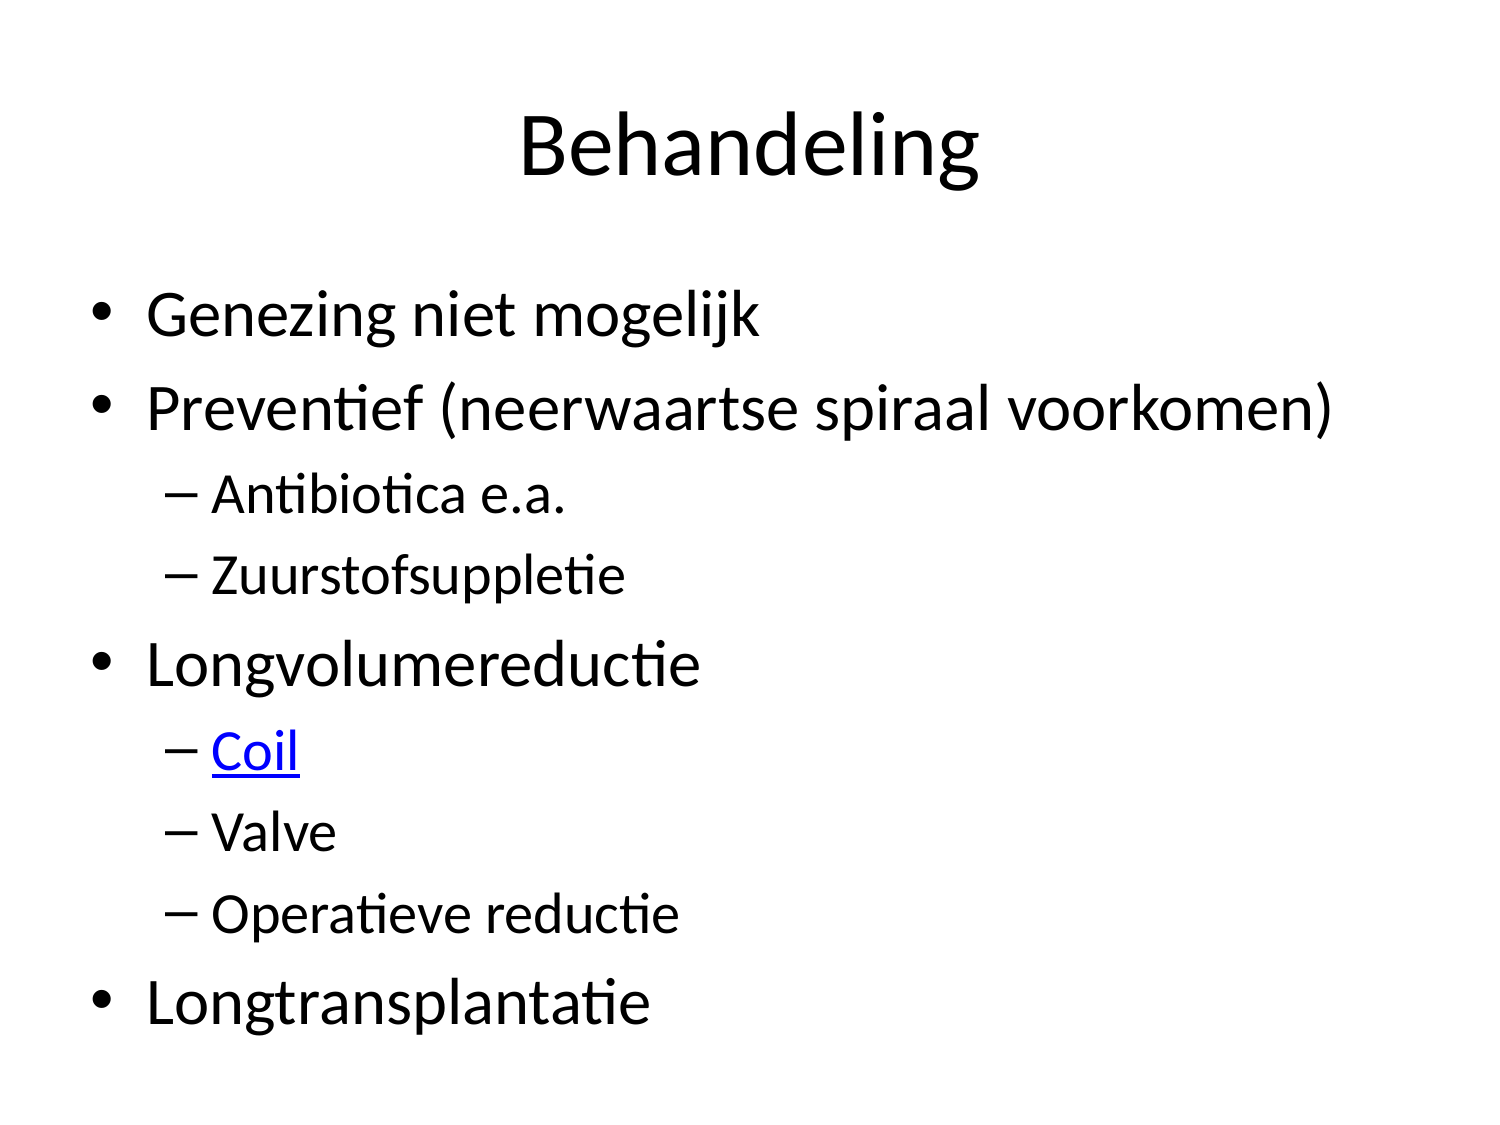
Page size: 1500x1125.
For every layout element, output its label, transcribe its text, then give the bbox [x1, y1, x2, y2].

title Behandeling [75, 45, 1425, 233]
list Genezing niet mogelijk Preventief (neerwaartse spiraal voorkomen) Antibiotica e.a. Zuurstofsuppletie Longvolumereductie Coil Valve Operatieve reductie Longtransplantatie [75, 262, 1425, 1125]
